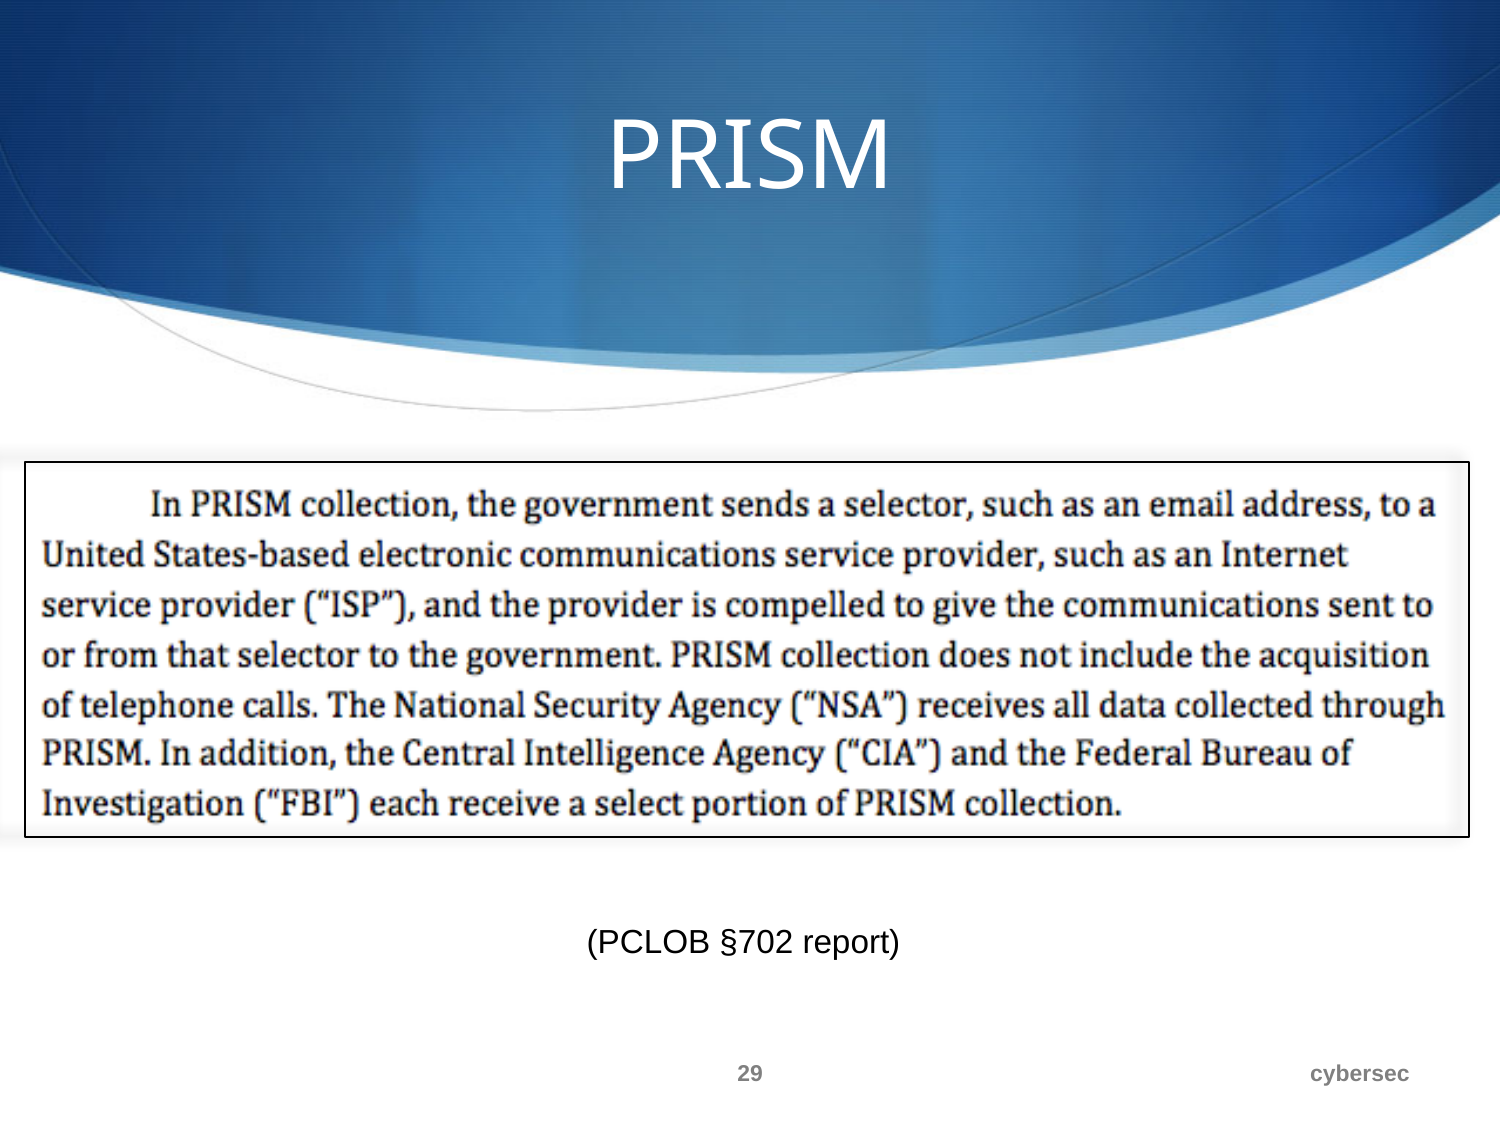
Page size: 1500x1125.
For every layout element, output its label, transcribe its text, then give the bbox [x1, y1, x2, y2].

footer cybersec [949, 1042, 1425, 1103]
title PRISM [75, 56, 1425, 245]
picture [0, 0, 1500, 1125]
slide_number 29 [706, 1042, 794, 1103]
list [24, 461, 1470, 852]
text_box (PCLOB §702 report) [374, 912, 1113, 968]
